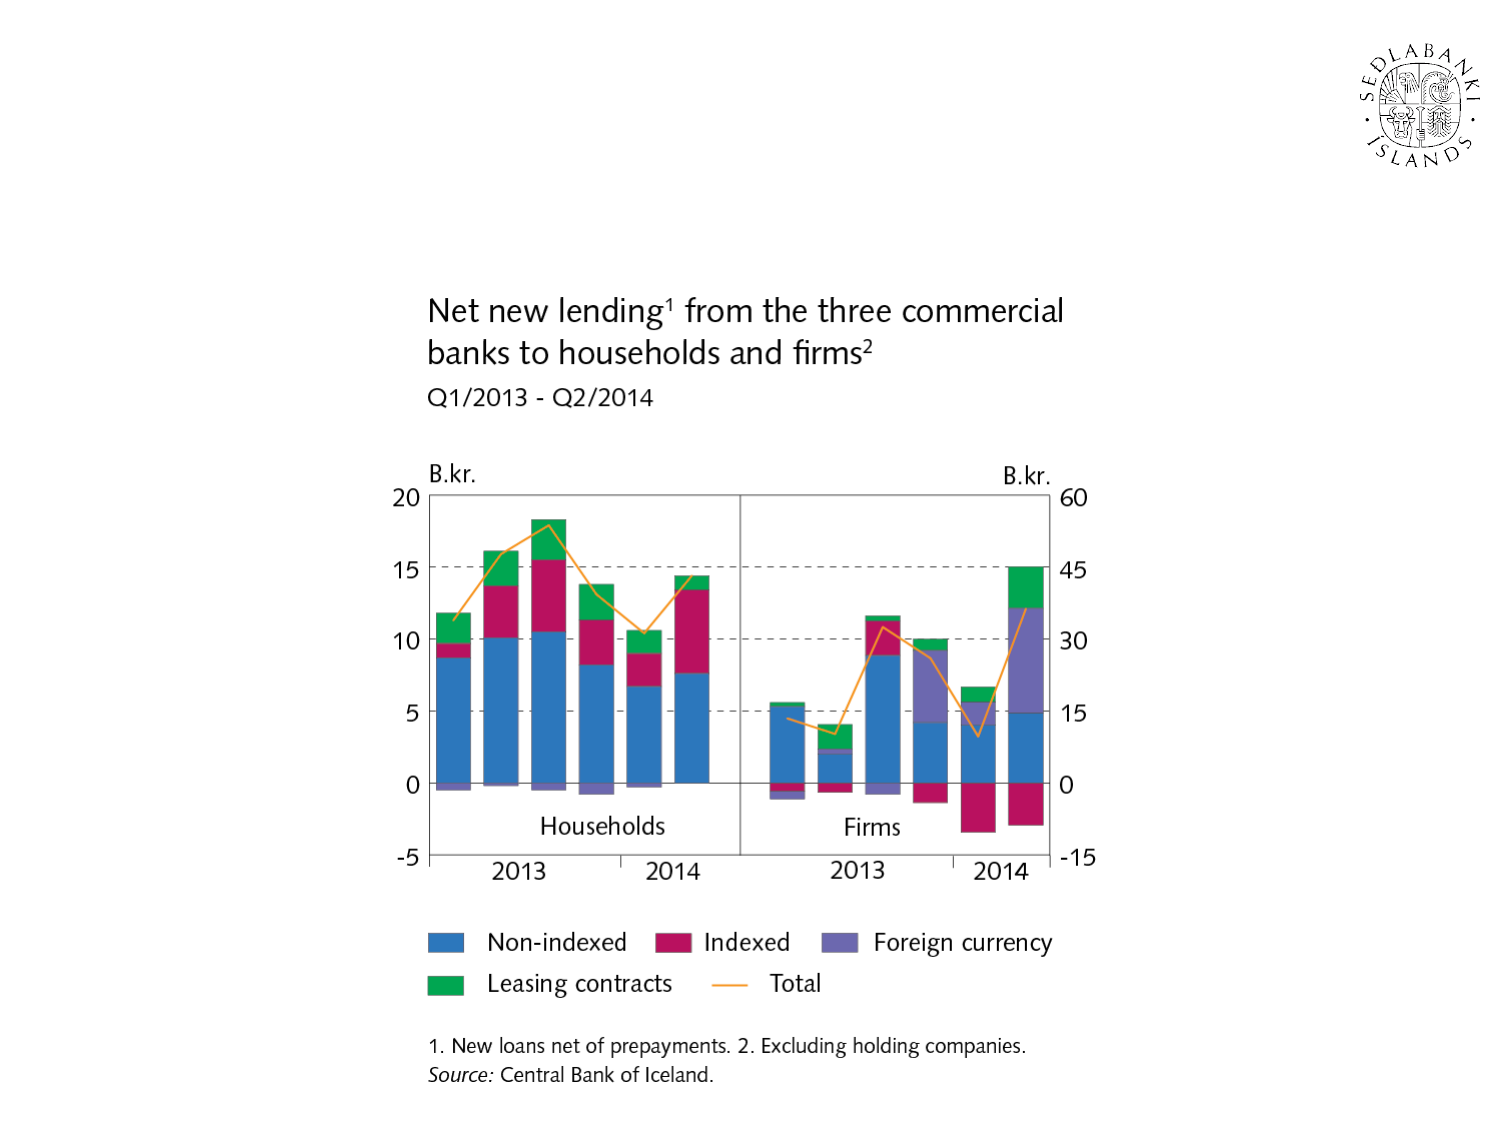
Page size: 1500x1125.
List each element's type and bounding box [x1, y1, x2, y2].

list [391, 248, 1097, 1088]
picture [1357, 42, 1482, 173]
